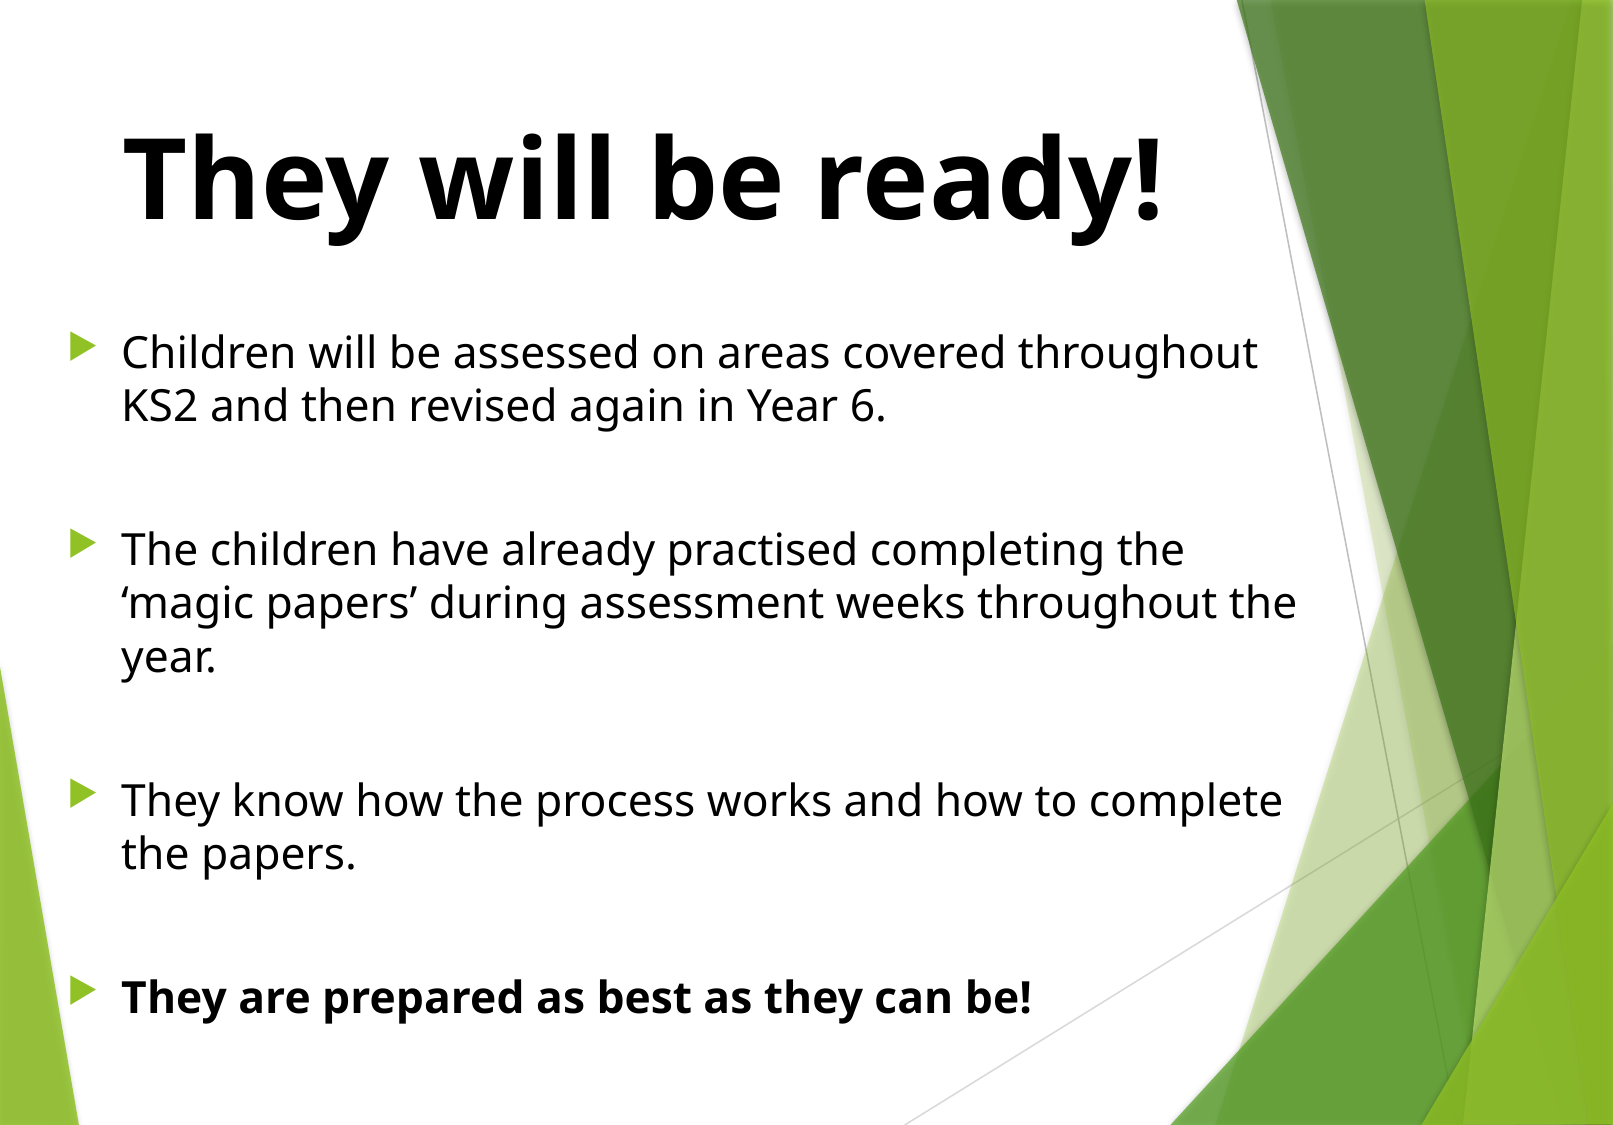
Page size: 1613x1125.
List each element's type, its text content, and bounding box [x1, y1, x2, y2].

list Children will be assessed on areas covered throughout KS2 and then revised again in Year 6. The children have already practised completing the ‘magic papers’ during assessment weeks throughout the year. They know how the process works and how to complete the papers. They are prepared as best as they can be! [52, 316, 1326, 1035]
title They will be ready! [107, 99, 1227, 316]
